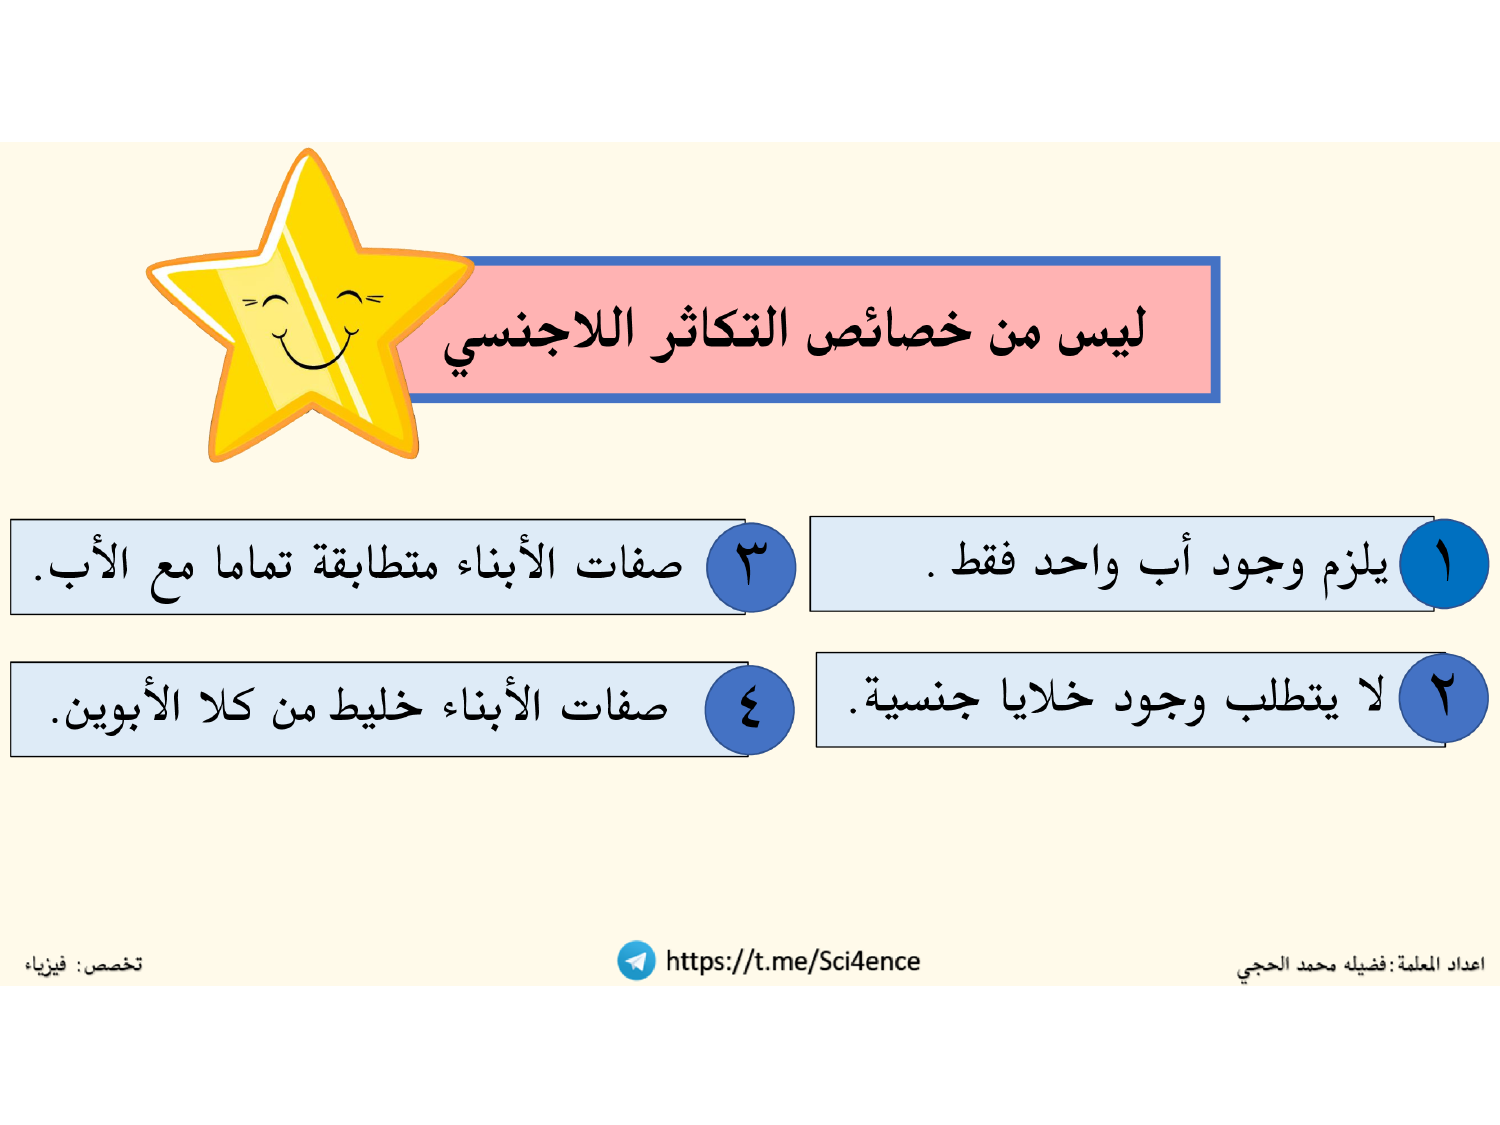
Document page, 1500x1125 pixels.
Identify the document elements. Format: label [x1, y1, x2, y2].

picture [0, 141, 1500, 987]
